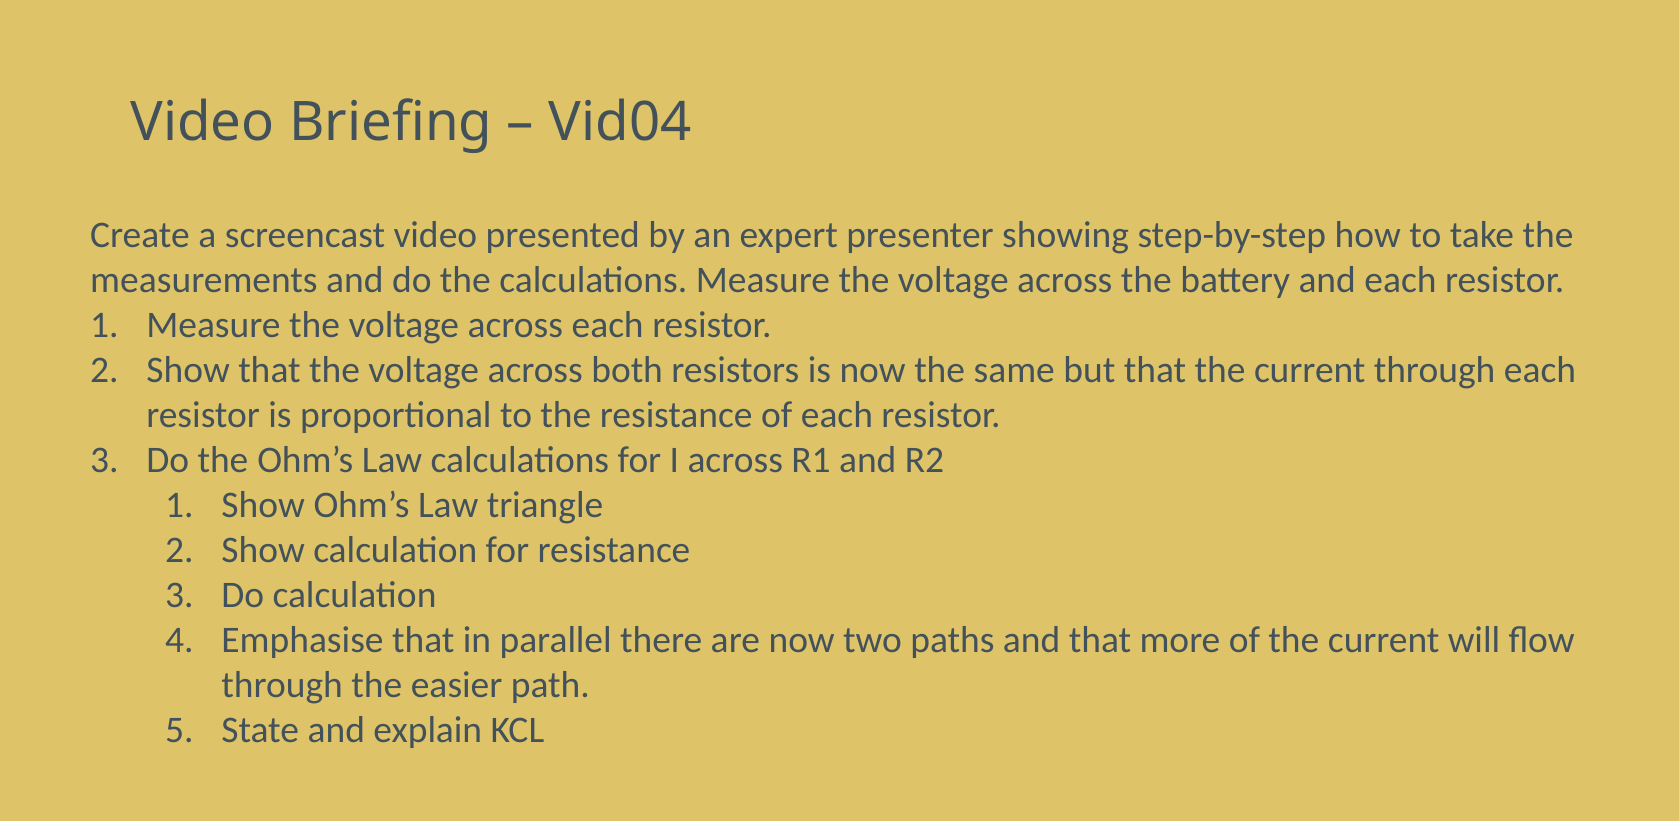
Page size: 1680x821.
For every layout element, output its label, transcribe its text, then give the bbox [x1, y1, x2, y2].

text_box Create a screencast video presented by an expert presenter showing step-by-step how to take the measurements and do the calculations. Measure the voltage across the battery and each resistor. Measure the voltage across each resistor. Show that the voltage across both resistors is now the same but that the current through each resistor is proportional to the resistance of each resistor. Do the Ohm’s Law calculations for I across R1 and R2 Show Ohm’s Law triangle Show calculation for resistance Do calculation Emphasise that in parallel there are now two paths and that more of the current will flow through the easier path. State and explain KCL [75, 202, 1658, 758]
title Video Briefing – Vid04 [115, 43, 1565, 202]
